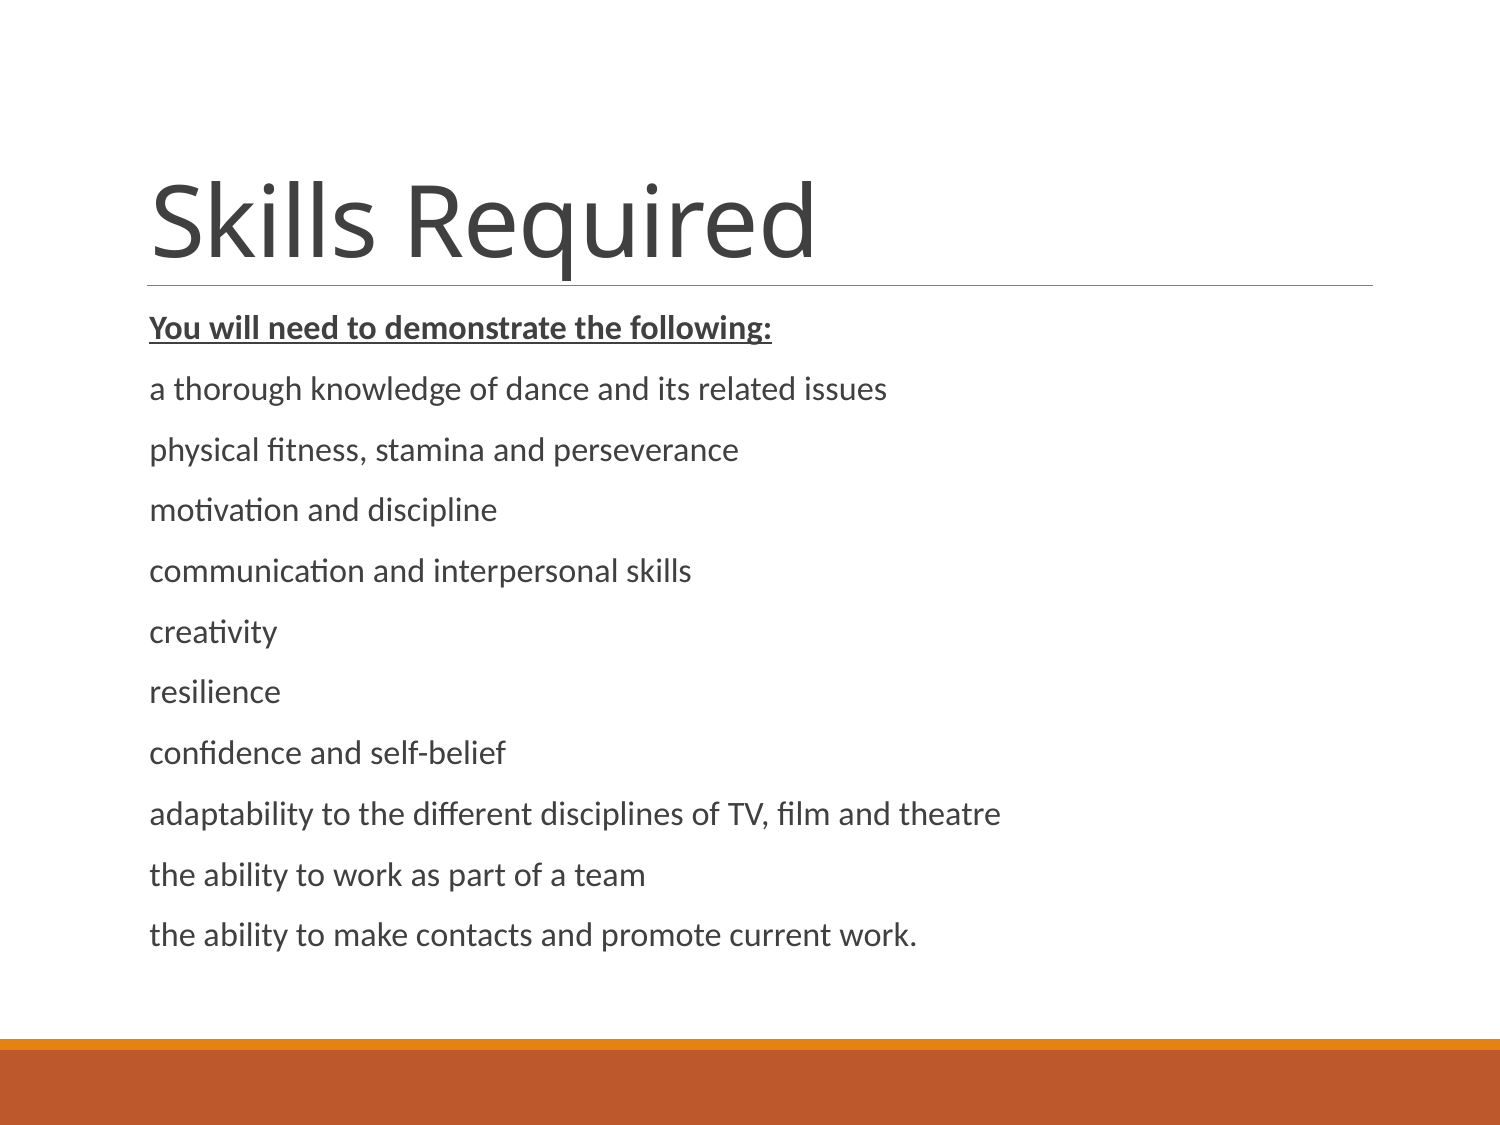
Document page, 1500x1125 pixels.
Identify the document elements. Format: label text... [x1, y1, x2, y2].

list You will need to demonstrate the following: a thorough knowledge of dance and its related issues physical fitness, stamina and perseverance motivation and discipline communication and interpersonal skills creativity resilience confidence and self-belief adaptability to the different disciplines of TV, film and theatre the ability to work as part of a team the ability to make contacts and promote current work. [135, 302, 1373, 963]
title Skills Required [135, 47, 1373, 285]
